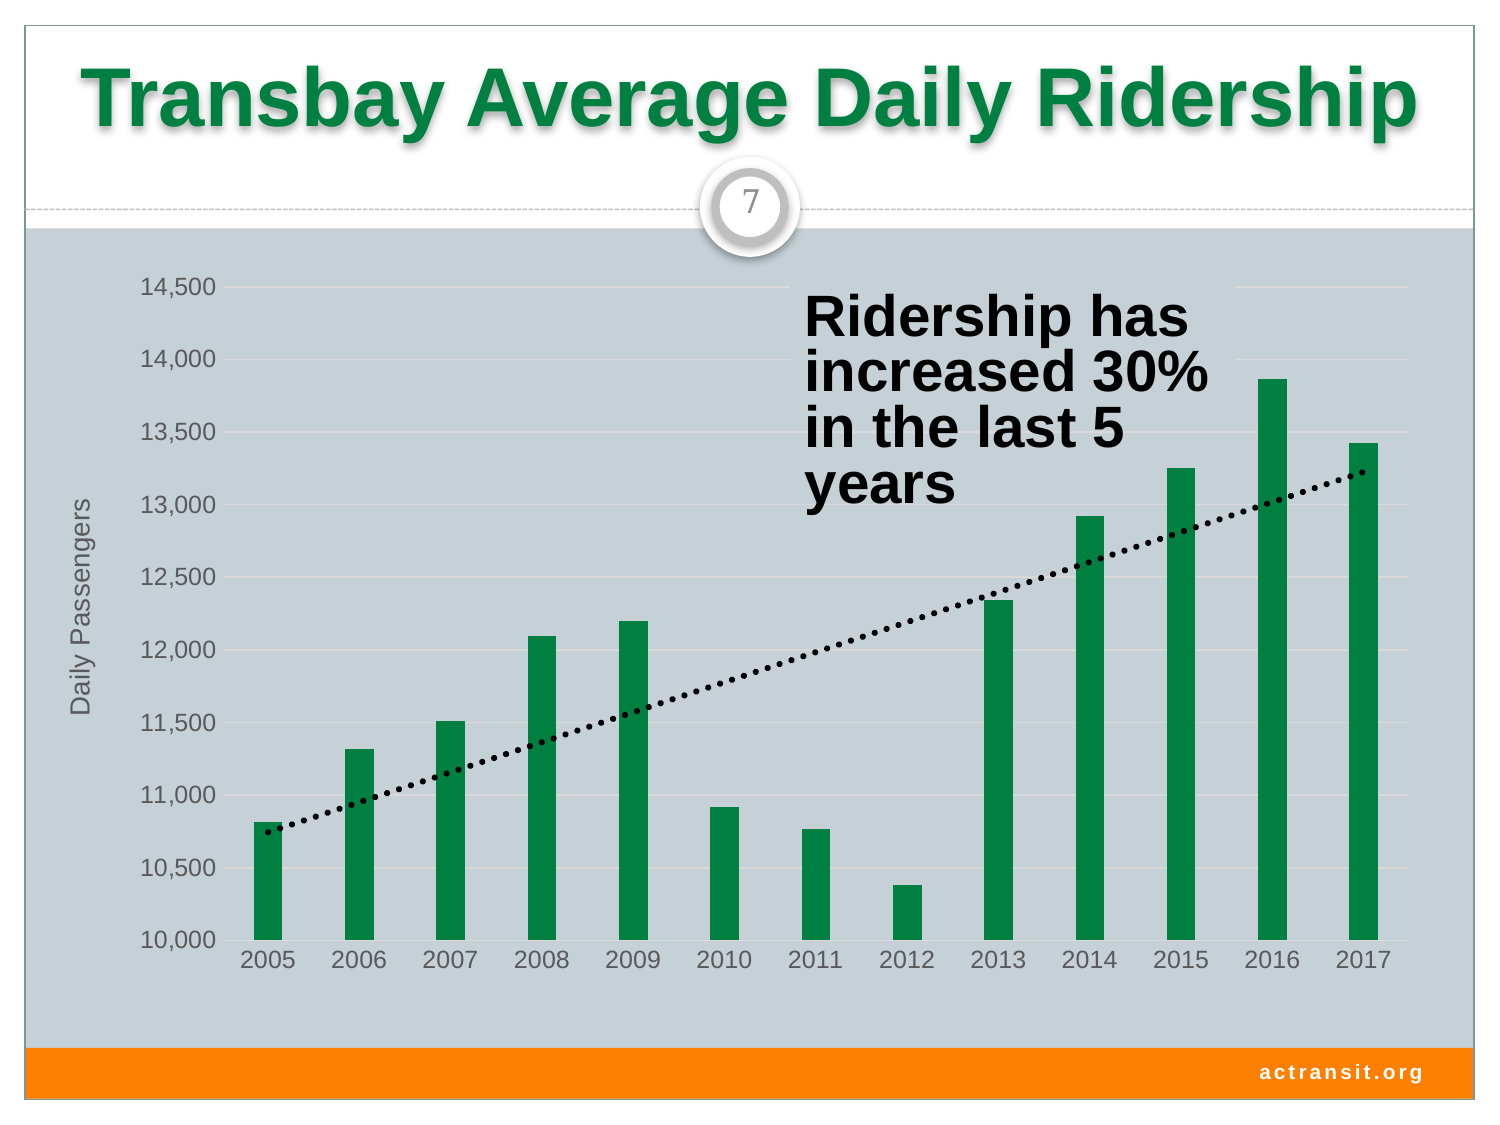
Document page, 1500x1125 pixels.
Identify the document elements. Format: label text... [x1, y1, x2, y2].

slide_number 7 [713, 166, 789, 239]
footer actransit.org [1116, 1051, 1438, 1112]
chart [37, 258, 1438, 988]
title Transbay Average Daily Ridership [26, 50, 1474, 151]
